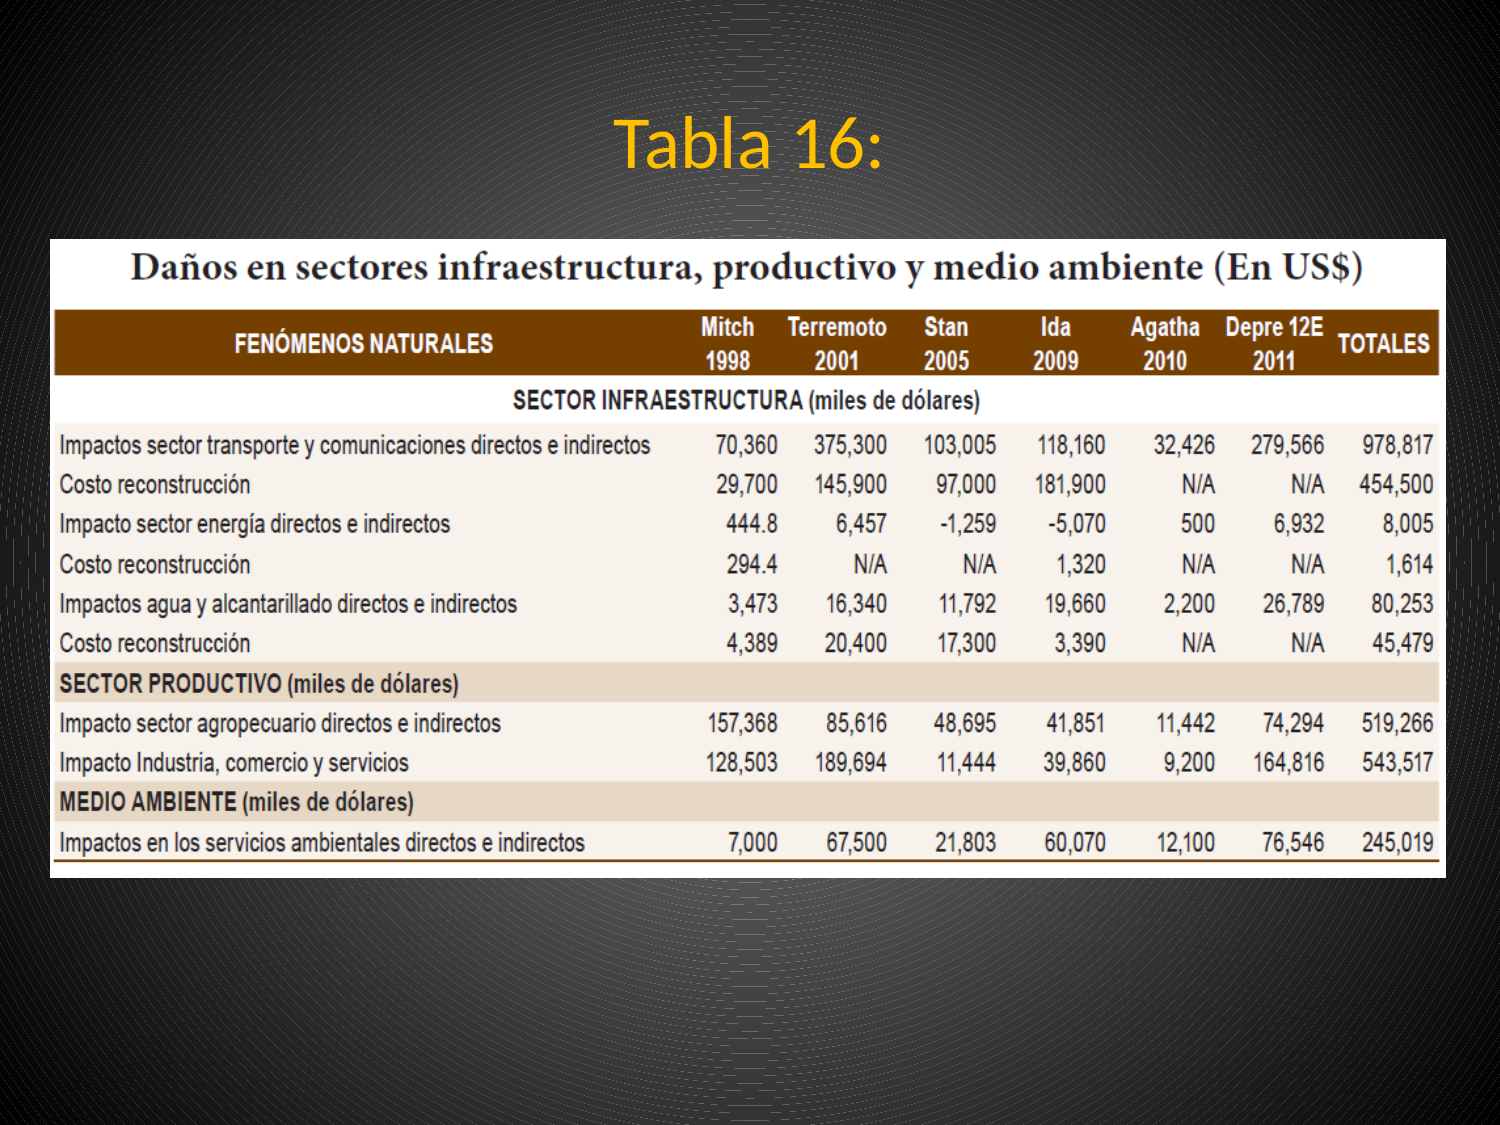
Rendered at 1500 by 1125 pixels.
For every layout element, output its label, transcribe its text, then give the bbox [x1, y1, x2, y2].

title Tabla 16: [75, 45, 1425, 233]
picture [50, 239, 1447, 879]
